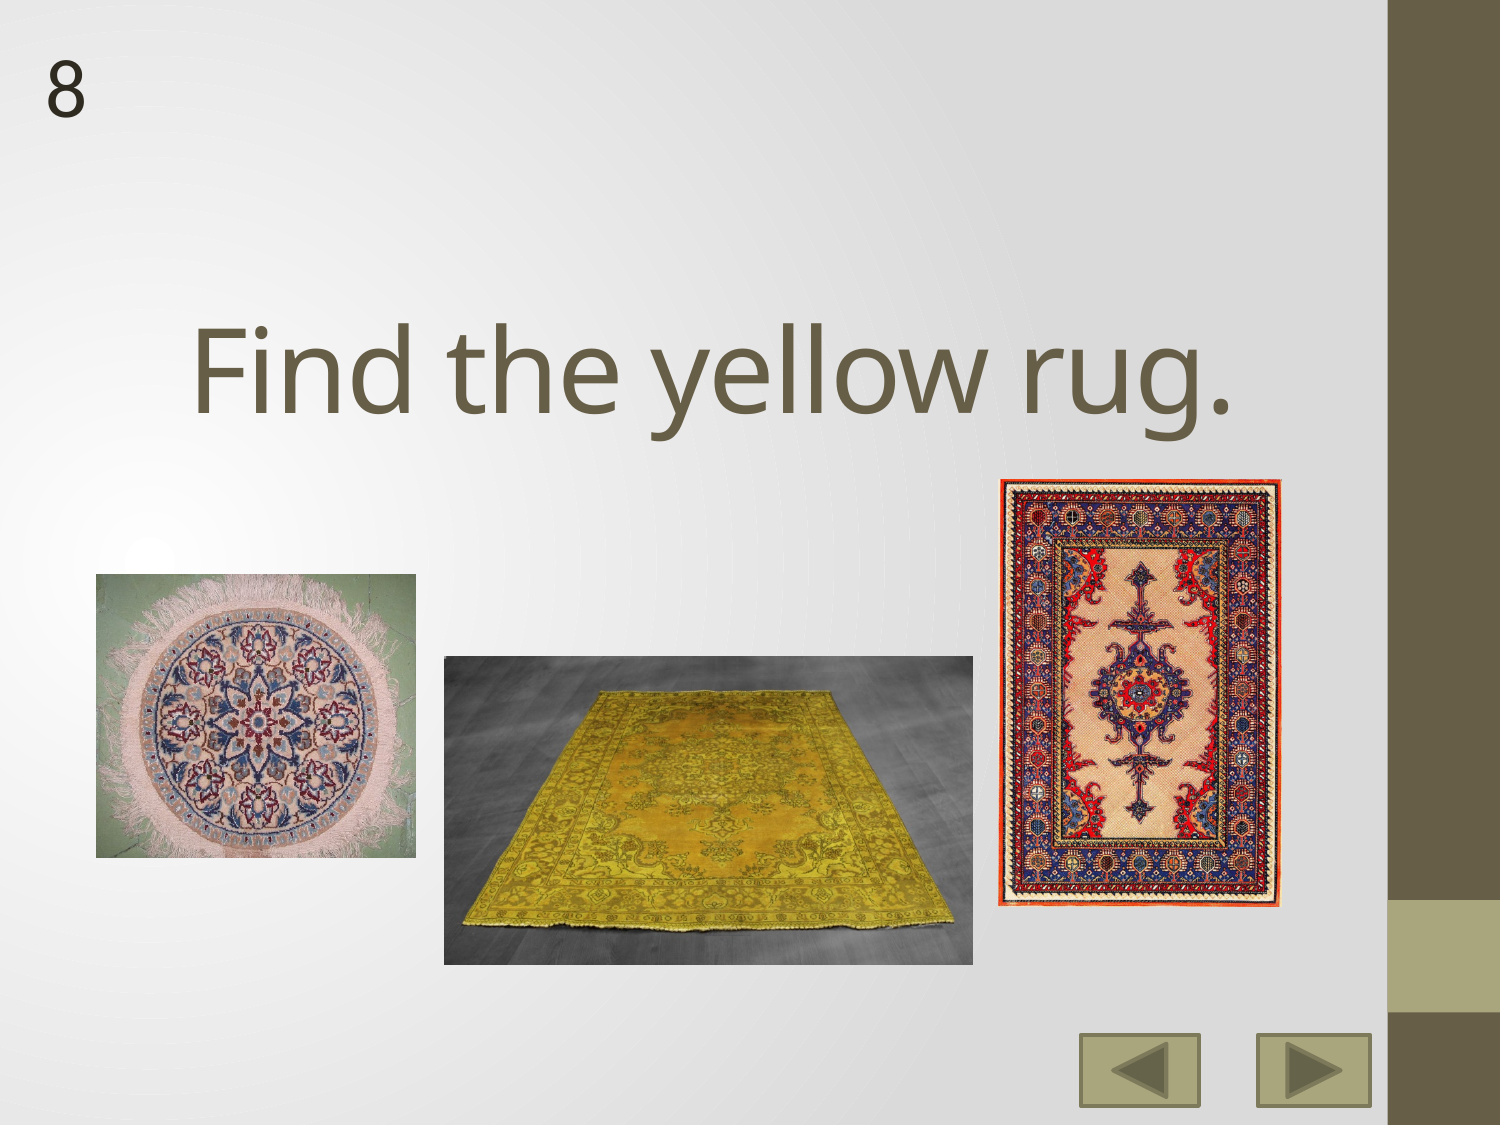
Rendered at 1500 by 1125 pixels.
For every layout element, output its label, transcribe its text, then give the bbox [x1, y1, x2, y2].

title Find the yellow rug. [93, 184, 1332, 445]
picture [443, 656, 973, 965]
text_box [1079, 1033, 1201, 1108]
picture [997, 479, 1283, 907]
text_box [1256, 1033, 1372, 1108]
text_box 8 [30, 26, 166, 142]
picture [95, 573, 416, 858]
